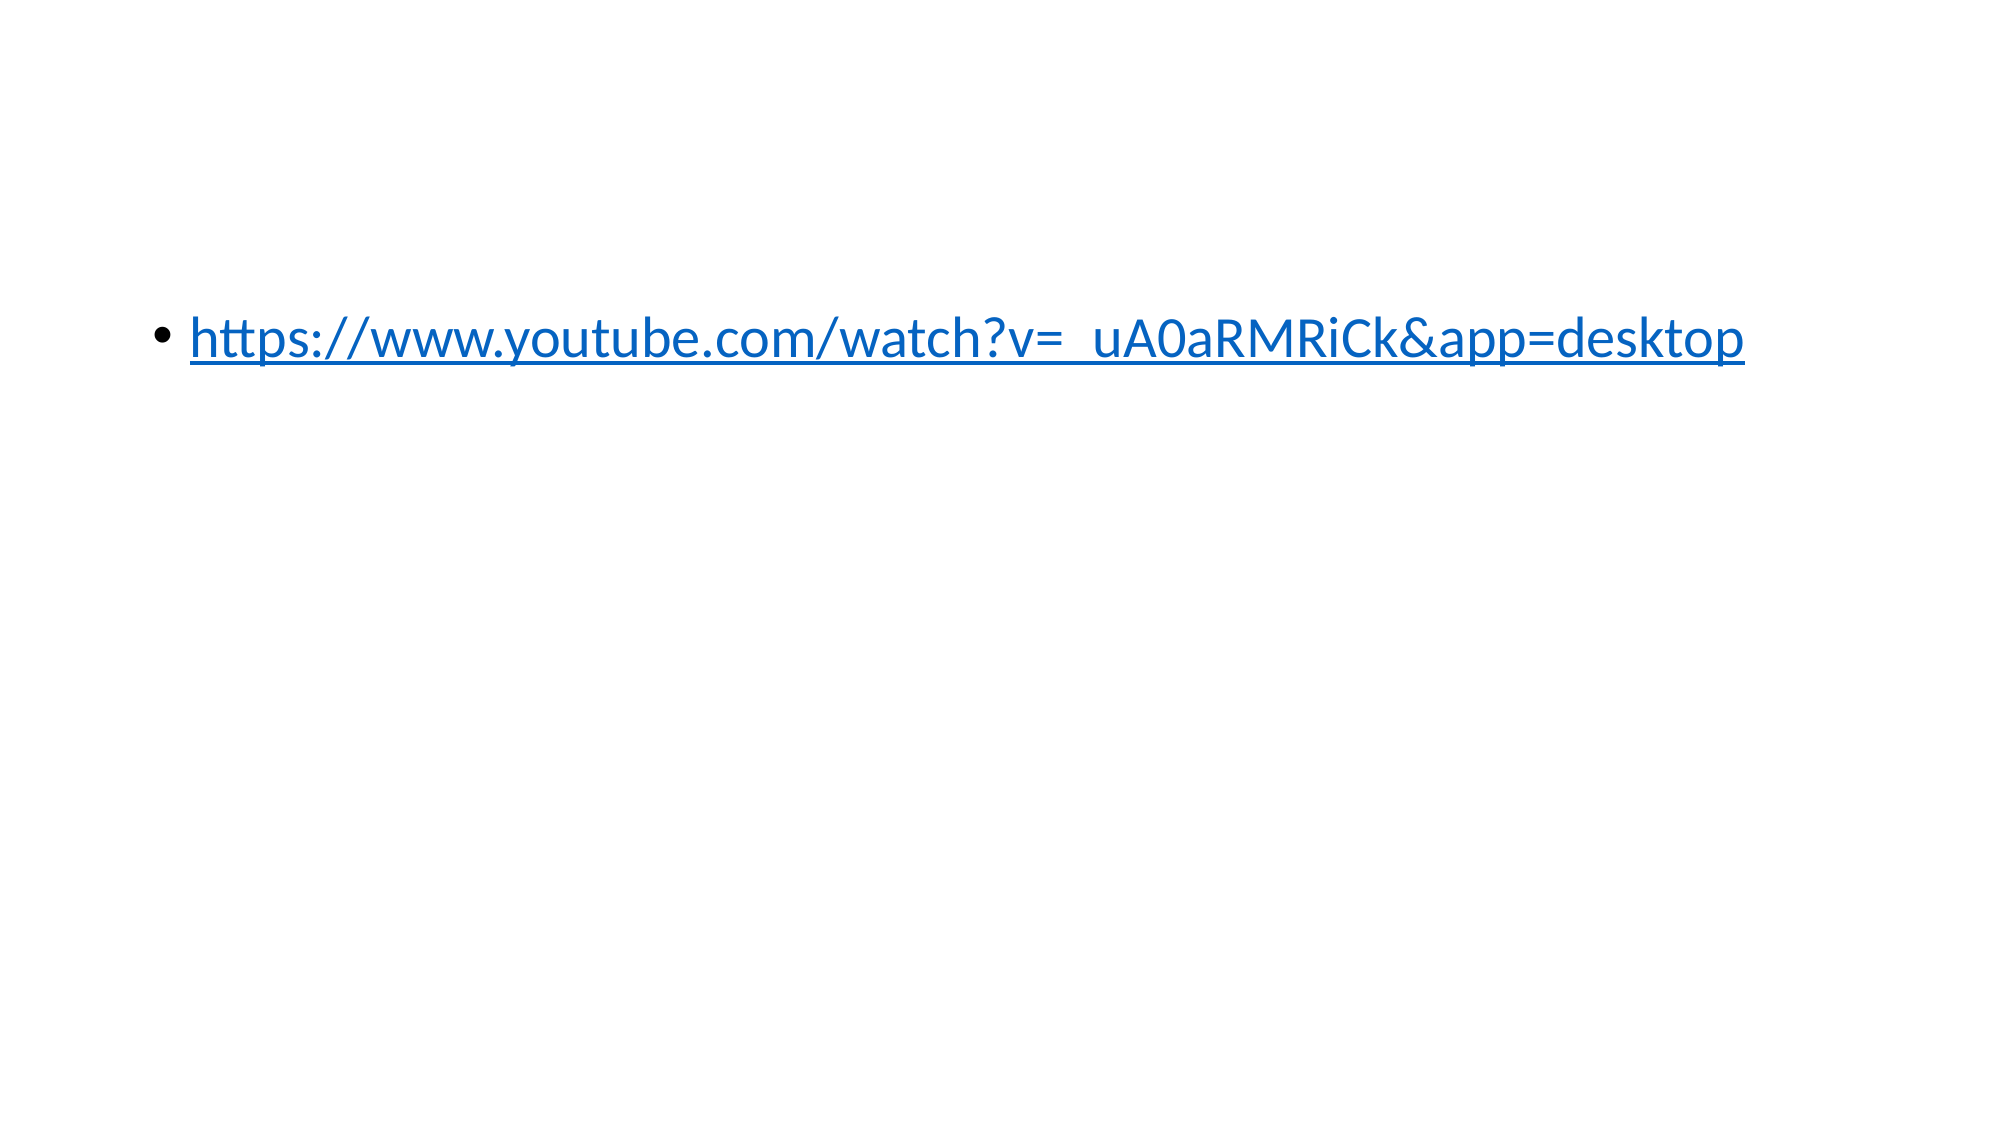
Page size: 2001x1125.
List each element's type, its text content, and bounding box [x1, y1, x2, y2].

list https://www.youtube.com/watch?v=_uA0aRMRiCk&app=desktop [137, 299, 1863, 1014]
